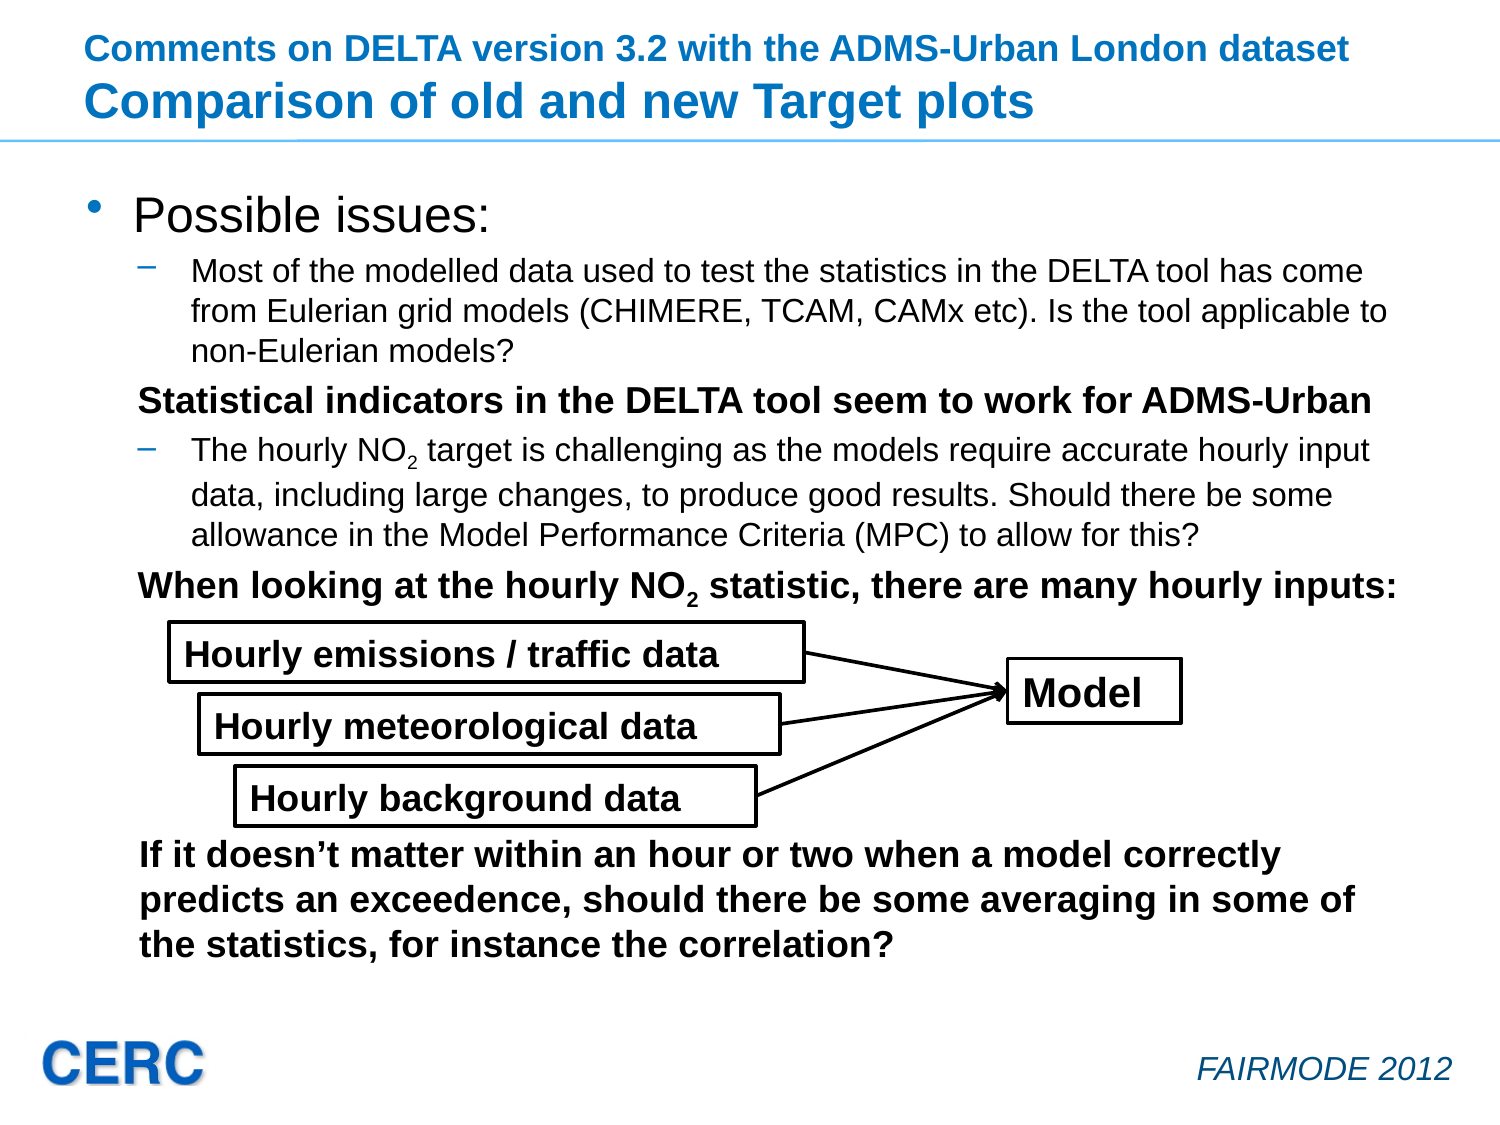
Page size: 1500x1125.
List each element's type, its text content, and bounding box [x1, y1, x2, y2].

list Possible issues: Most of the modelled data used to test the statistics in the DELTA tool has come from Eulerian grid models (CHIMERE, TCAM, CAMx etc). Is the tool applicable to non-Eulerian models? Statistical indicators in the DELTA tool seem to work for ADMS-Urban The hourly NO2 target is challenging as the models require accurate hourly input data, including large changes, to produce good results. Should there be some allowance in the Model Performance Criteria (MPC) to allow for this? When looking at the hourly NO2 statistic, there are many hourly inputs: If it doesn’t matter within an hour or two when a model correctly predicts an exceedence, should there be some averaging in some of the statistics, for instance the correlation? [70, 174, 1430, 1024]
picture [23, 1031, 218, 1086]
title Comments on DELTA version 3.2 with the ADMS-Urban London dataset Comparison of old and new Target plots [71, 37, 1430, 142]
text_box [168, 622, 1182, 827]
